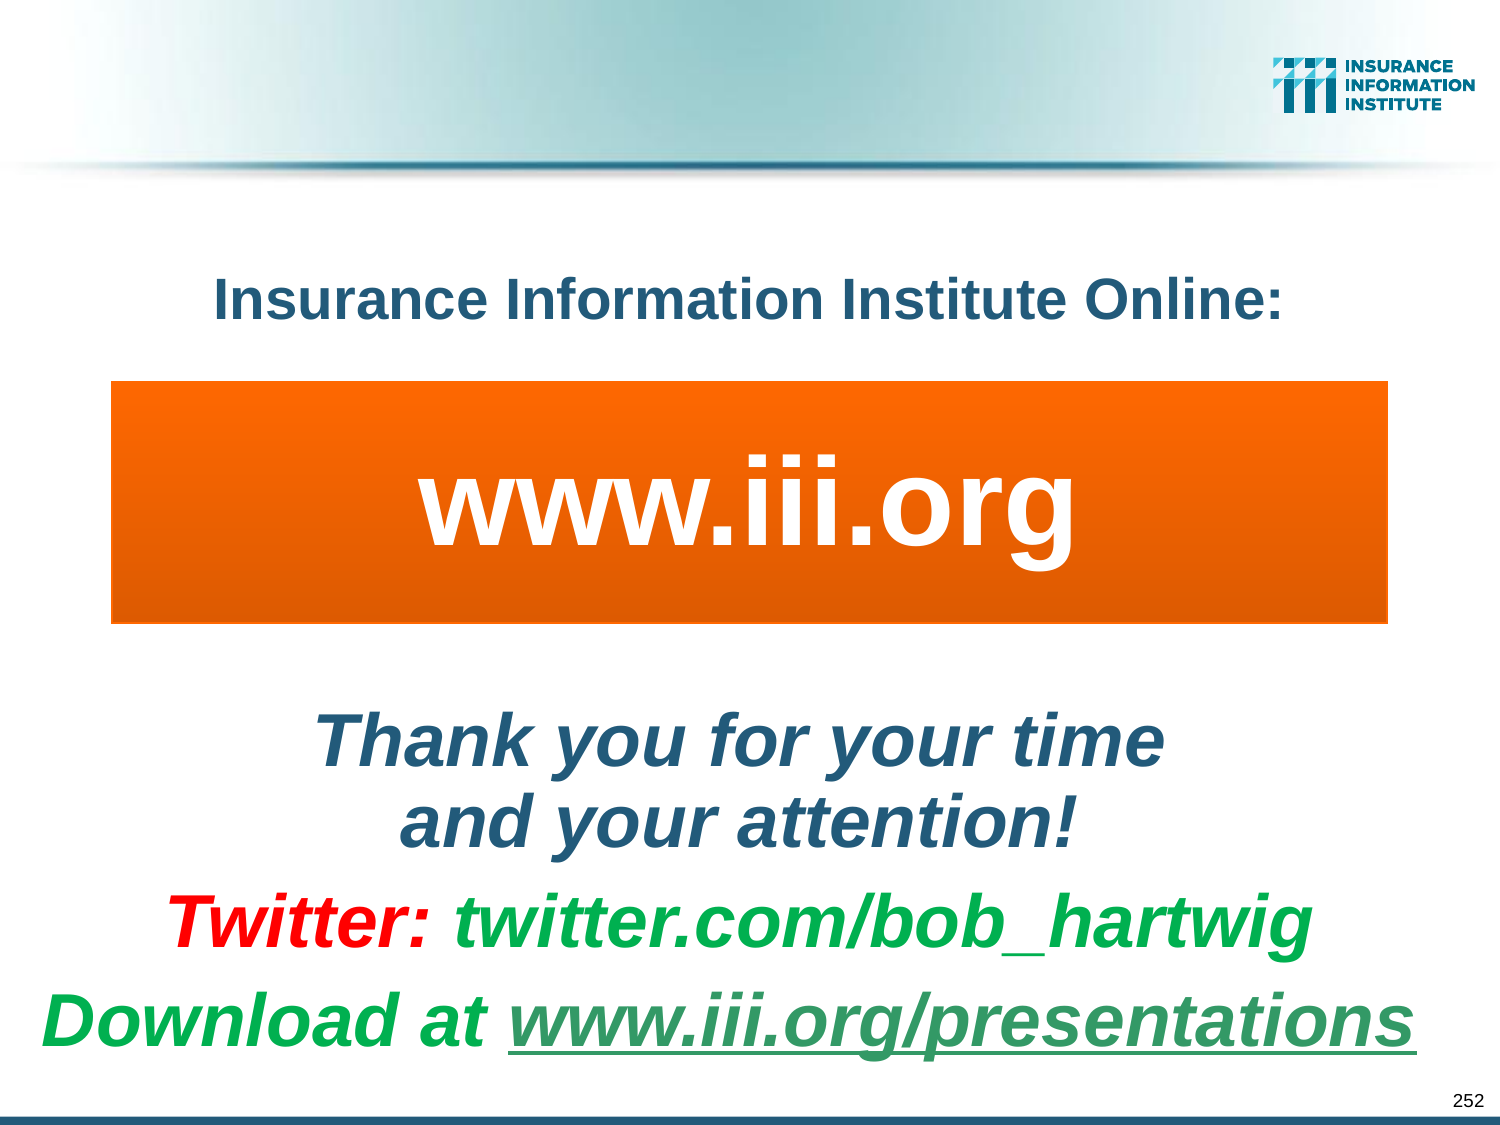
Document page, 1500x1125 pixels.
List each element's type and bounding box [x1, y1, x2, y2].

picture [0, 0, 1500, 189]
slide_number [1410, 1091, 1485, 1112]
text_box [109, 261, 1391, 340]
text_box [26, 694, 1453, 1071]
text_box [112, 381, 1388, 623]
